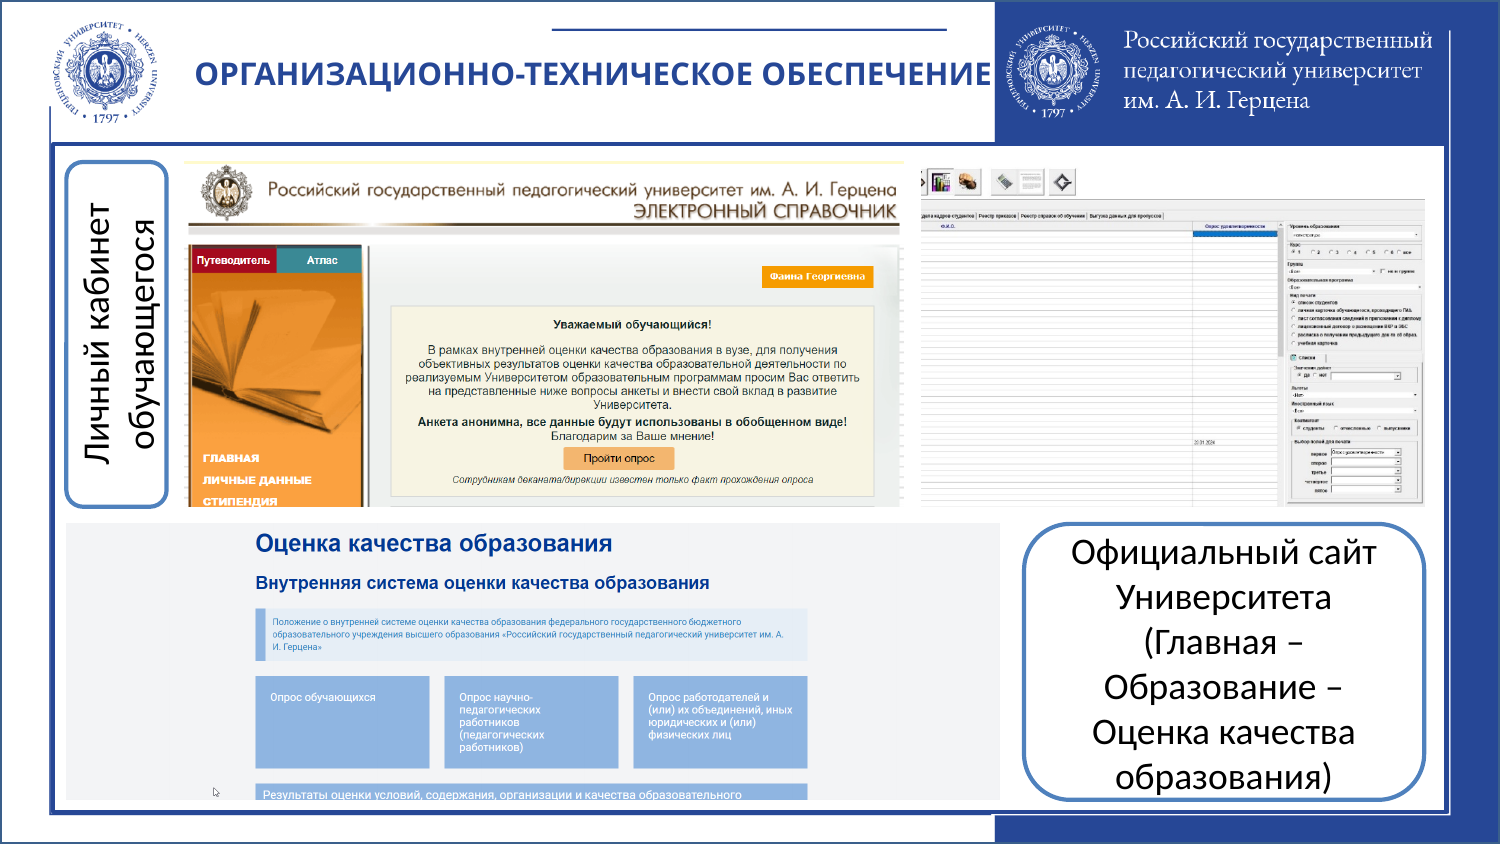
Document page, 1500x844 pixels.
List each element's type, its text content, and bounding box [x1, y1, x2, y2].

picture [920, 161, 1425, 507]
text_box [51, 142, 1449, 814]
picture [53, 21, 158, 124]
text_box Личный кабинет обучающегося [64, 159, 169, 509]
text_box [0, 0, 1500, 844]
text_box Официальный сайт Университета (Главная – Образование – Оценка качества образования) [1021, 521, 1427, 802]
picture [66, 523, 1000, 801]
text_box Организационно-техническое обеспечение [183, 52, 1125, 98]
picture [183, 161, 904, 507]
